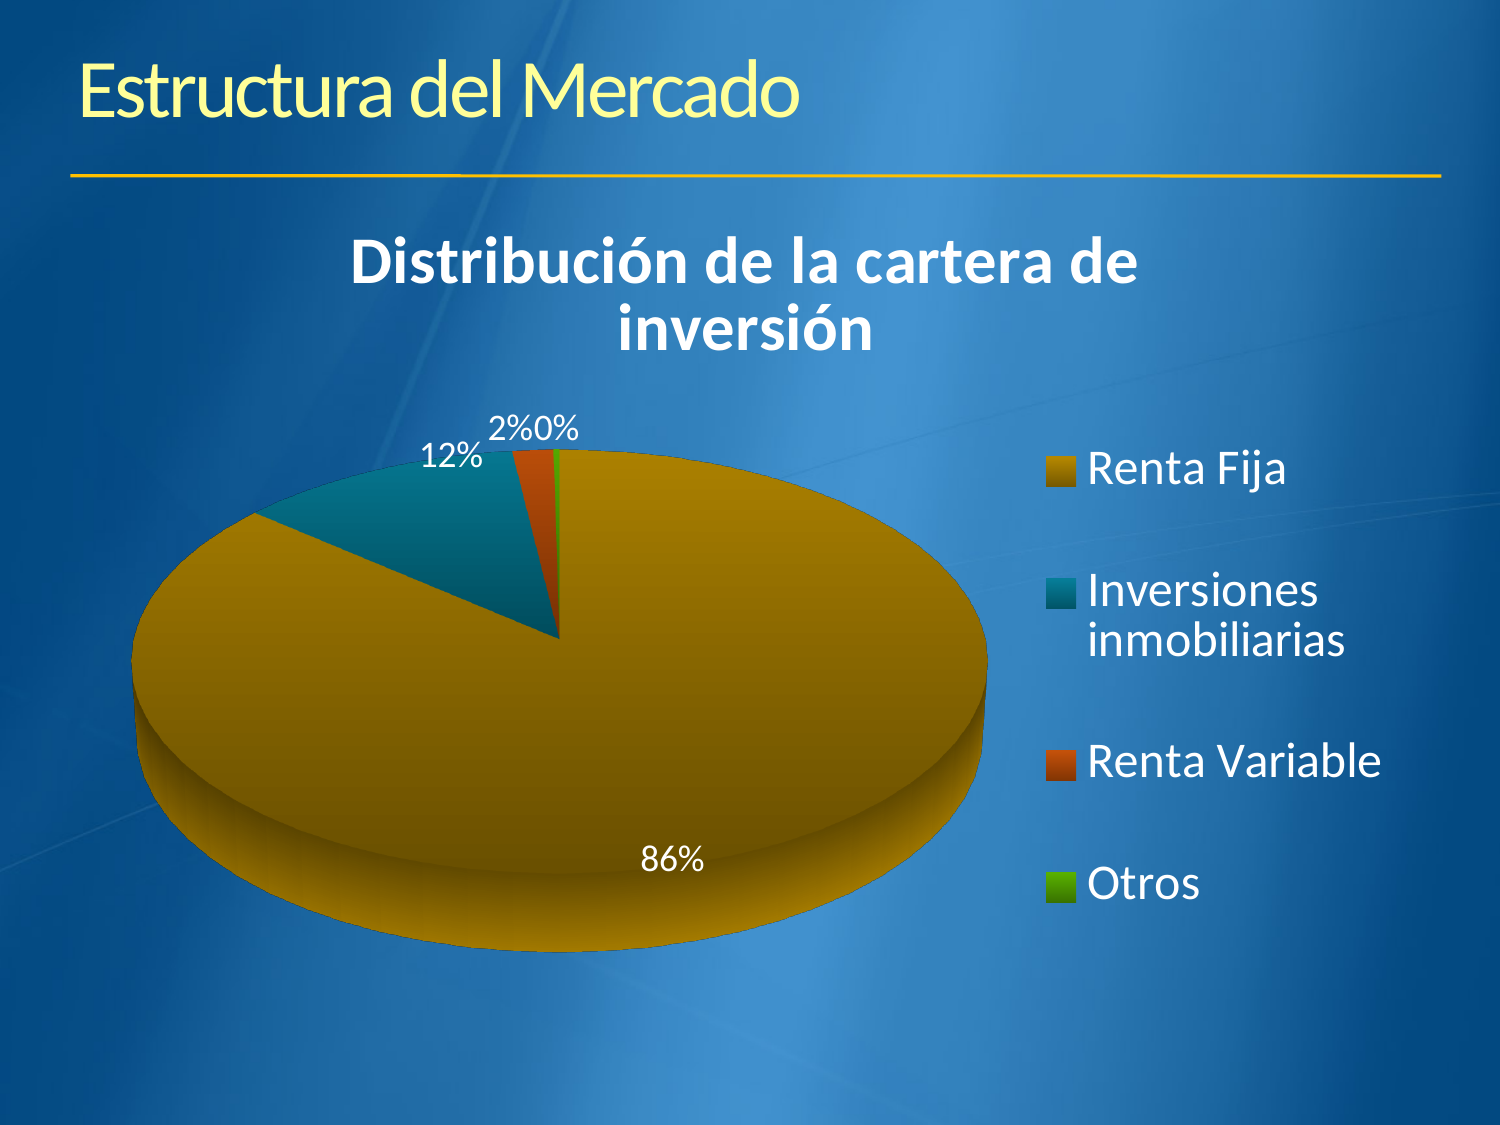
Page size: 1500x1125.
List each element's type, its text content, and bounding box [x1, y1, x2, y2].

text_box Estructura del Mercado [62, 37, 1438, 129]
chart [81, 187, 1411, 1074]
picture [0, 0, 1500, 1125]
